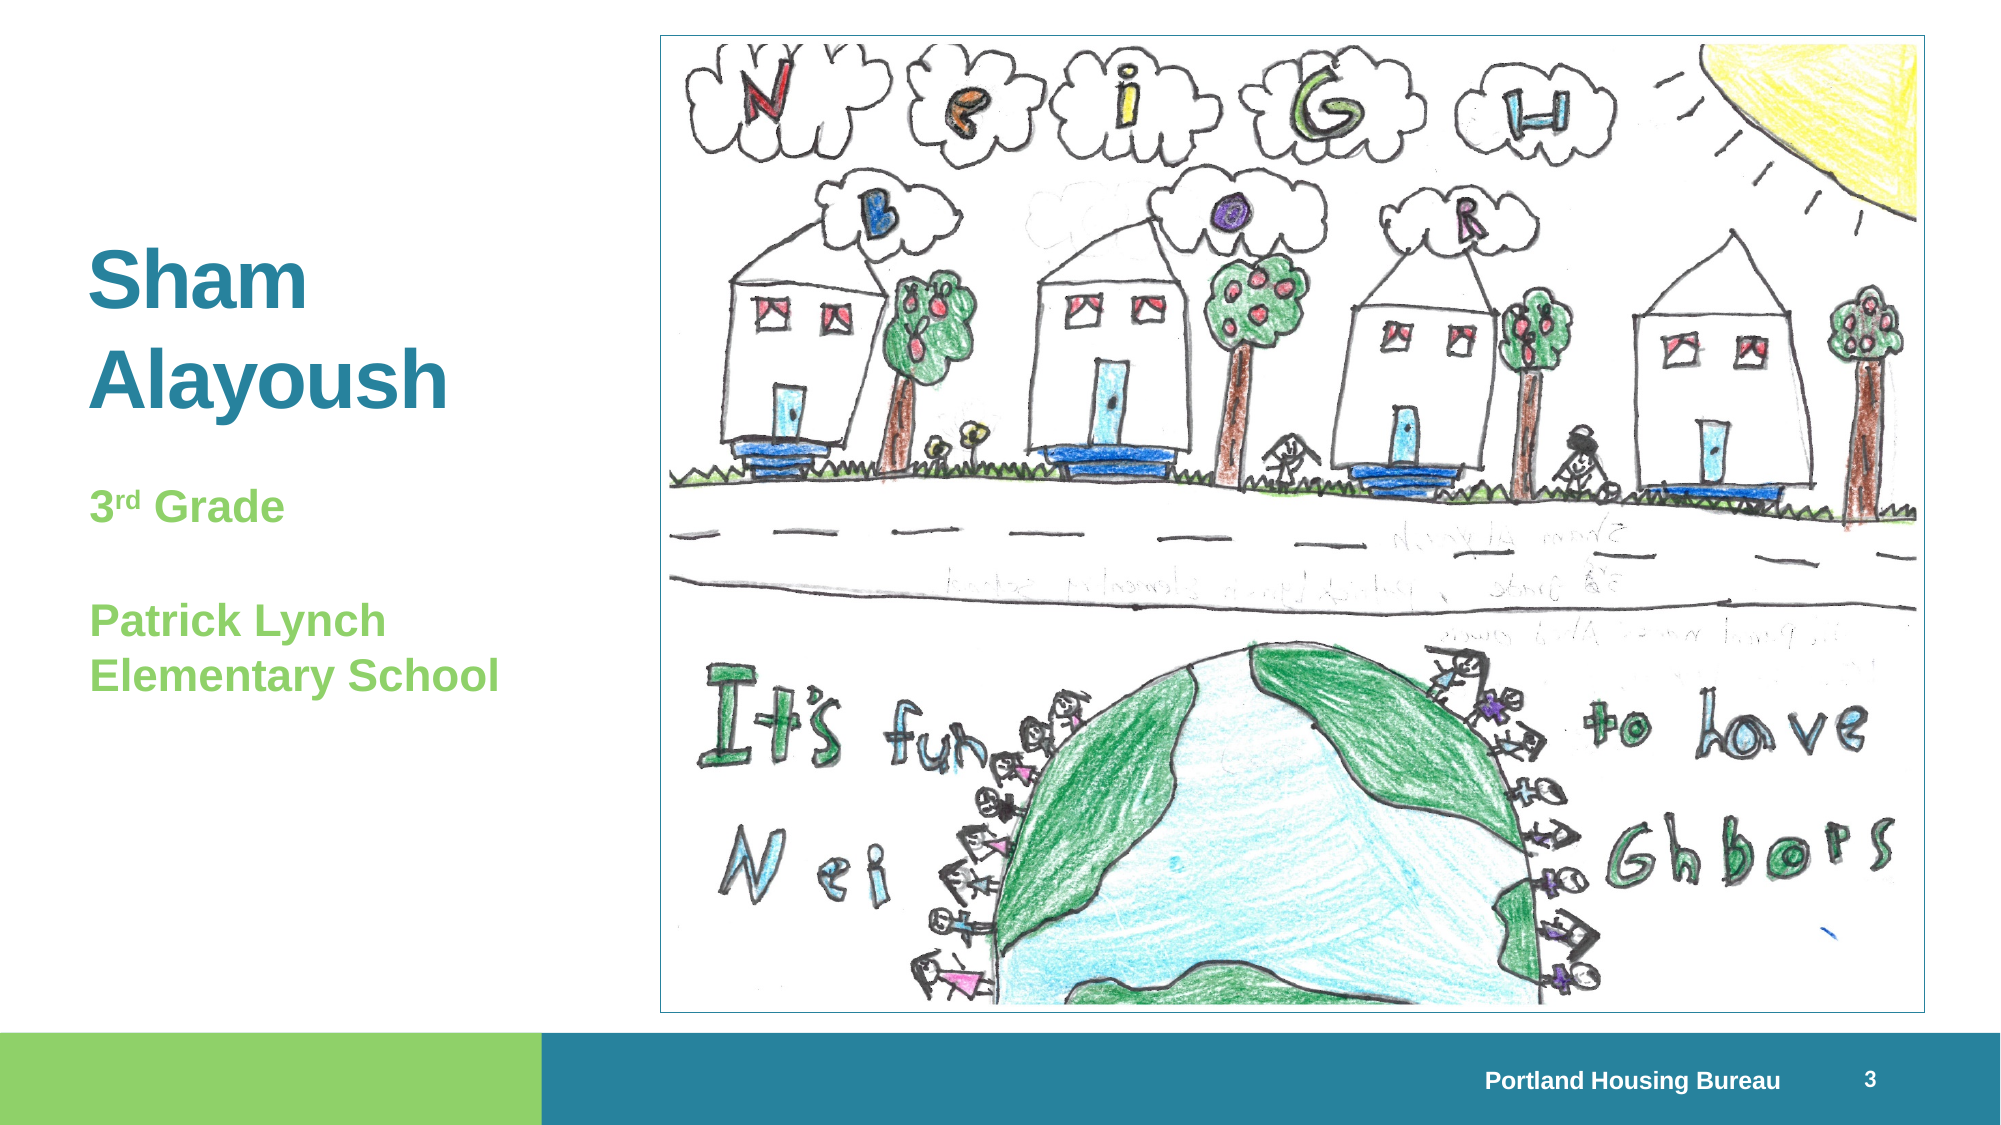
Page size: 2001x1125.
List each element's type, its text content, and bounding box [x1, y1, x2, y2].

text_box 3rd Grade Patrick Lynch Elementary School [87, 474, 581, 702]
picture [660, 35, 1926, 1013]
slide_number 3 [1859, 1062, 1913, 1093]
title Sham Alayoush [87, 224, 655, 427]
footer Portland Housing Bureau [780, 1064, 1782, 1094]
